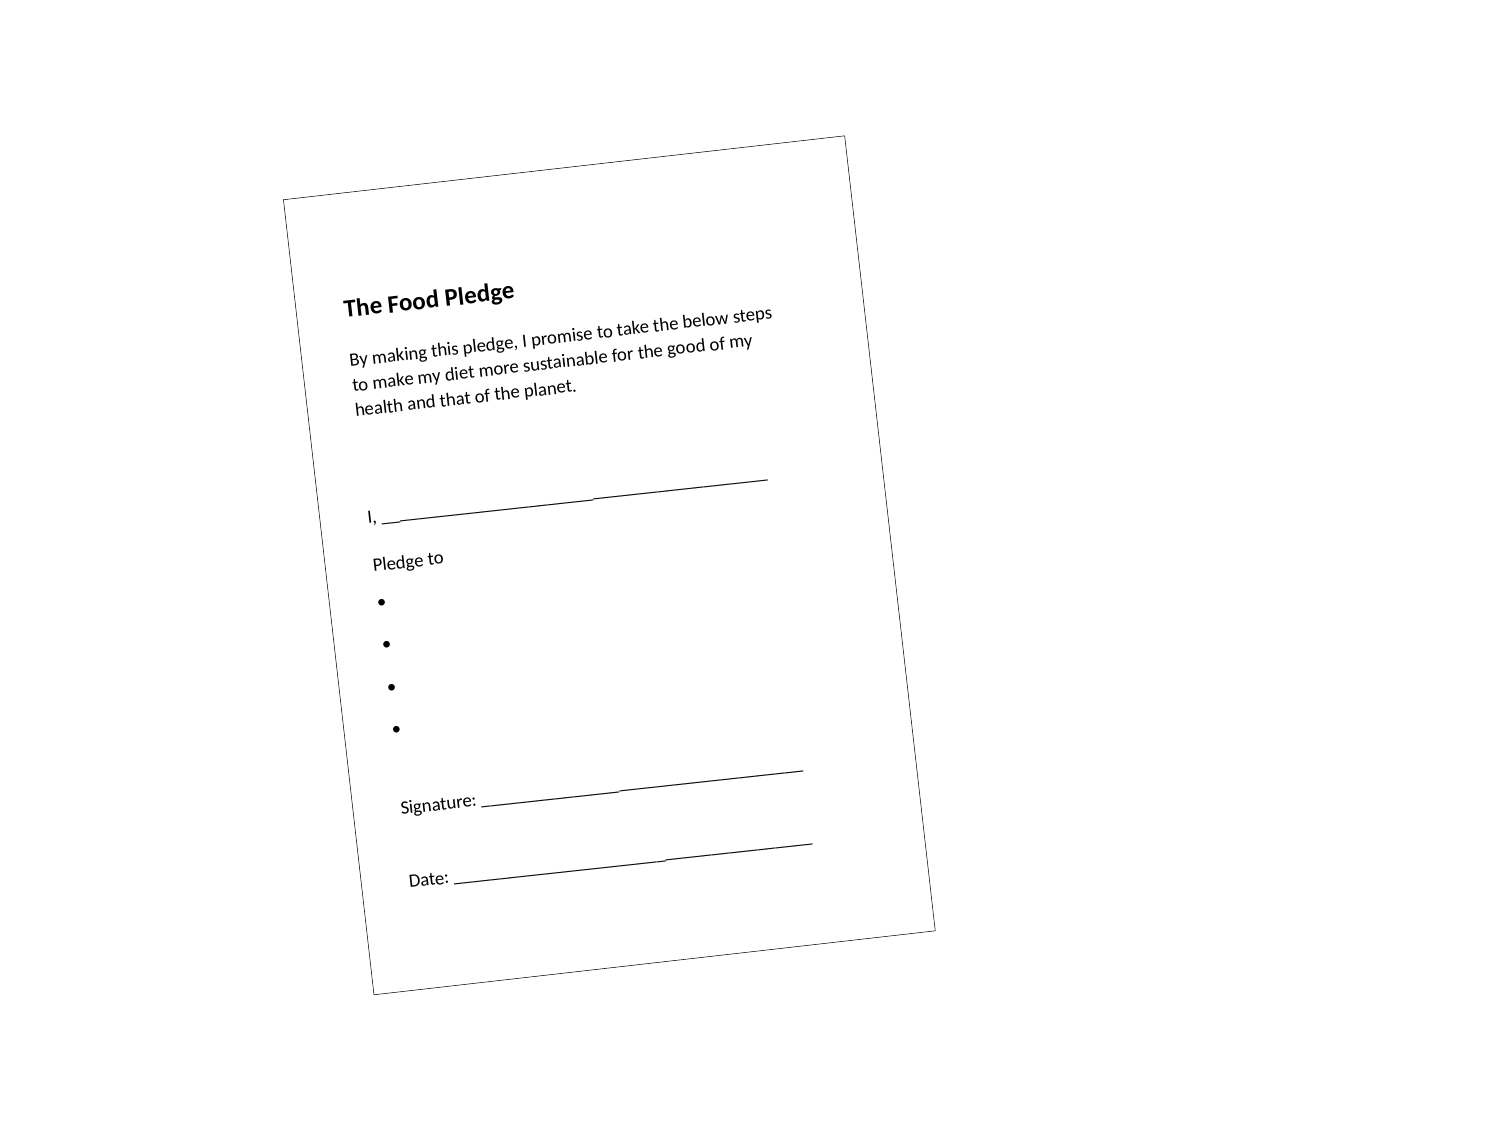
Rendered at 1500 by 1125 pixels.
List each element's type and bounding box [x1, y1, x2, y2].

text_box [283, 111, 1281, 995]
